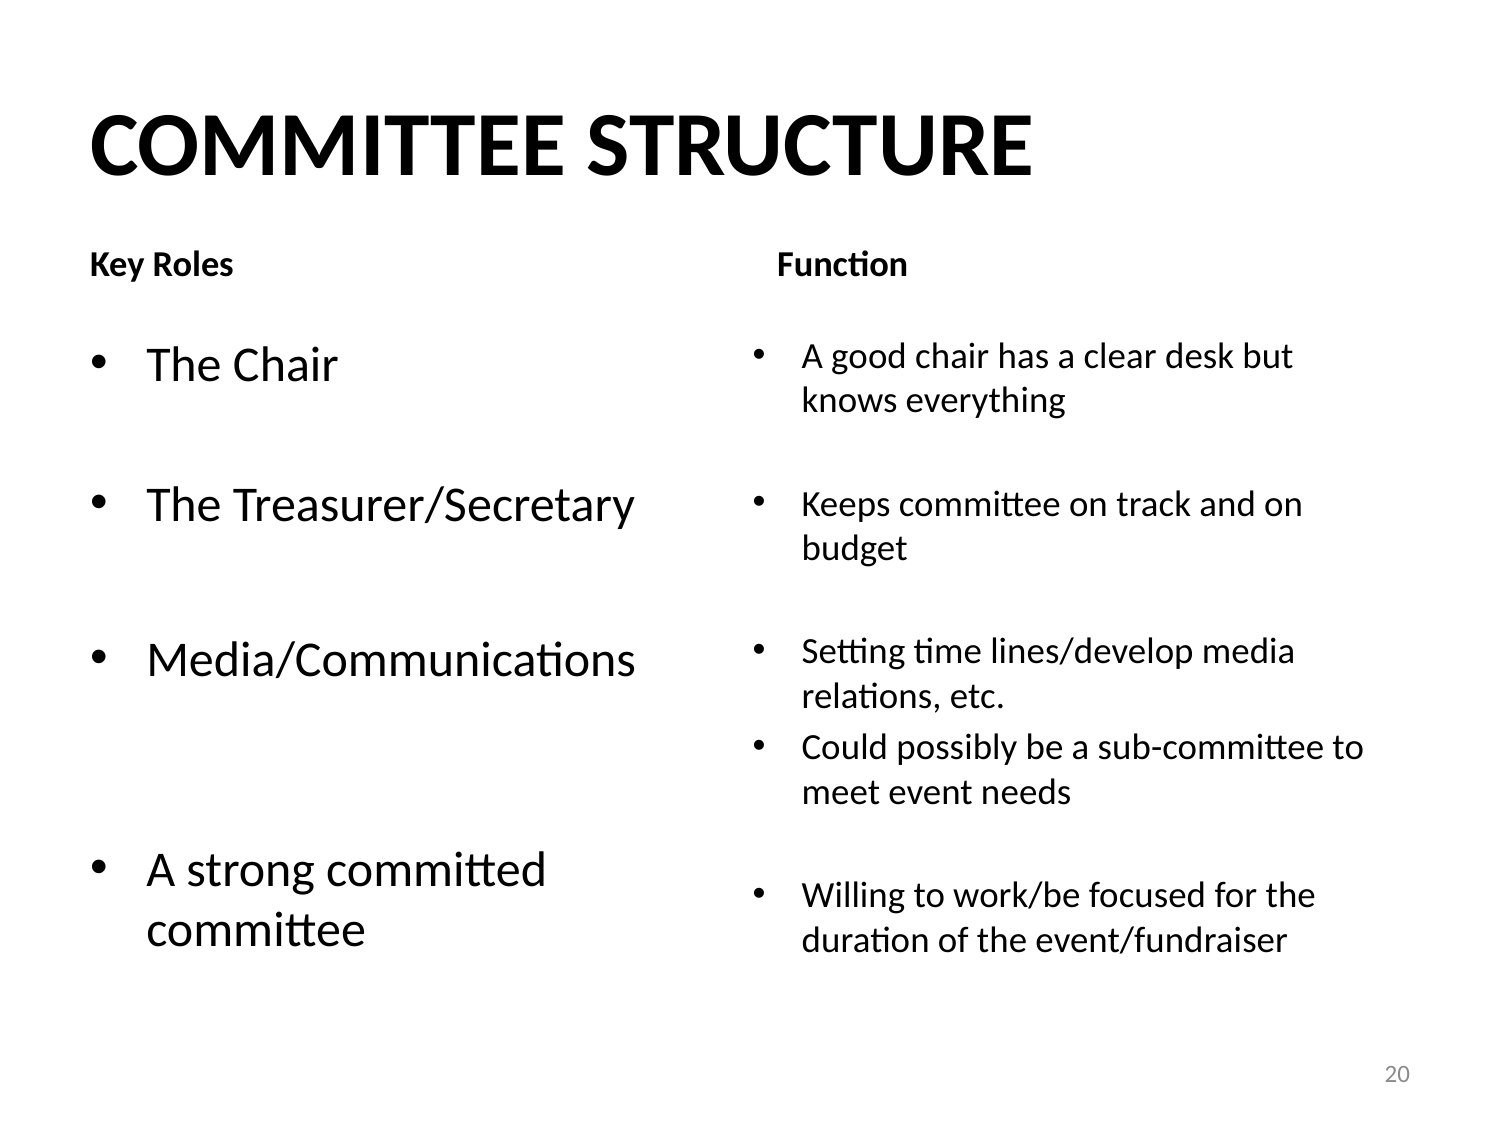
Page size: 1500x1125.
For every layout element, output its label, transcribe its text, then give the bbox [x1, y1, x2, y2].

list The Chair The Treasurer/Secretary Media/Communications A strong committed committee [75, 323, 737, 972]
slide_number 20 [1074, 1042, 1425, 1103]
list Function [761, 232, 1425, 292]
title COMMITTEE STRUCTURE [75, 45, 1425, 233]
list Key Roles [75, 232, 738, 292]
list A good chair has a clear desk but knows everything Keeps committee on track and on budget Setting time lines/develop media relations, etc. Could possibly be a sub-committee to meet event needs Willing to work/be focused for the duration of the event/fundraiser [737, 323, 1401, 972]
